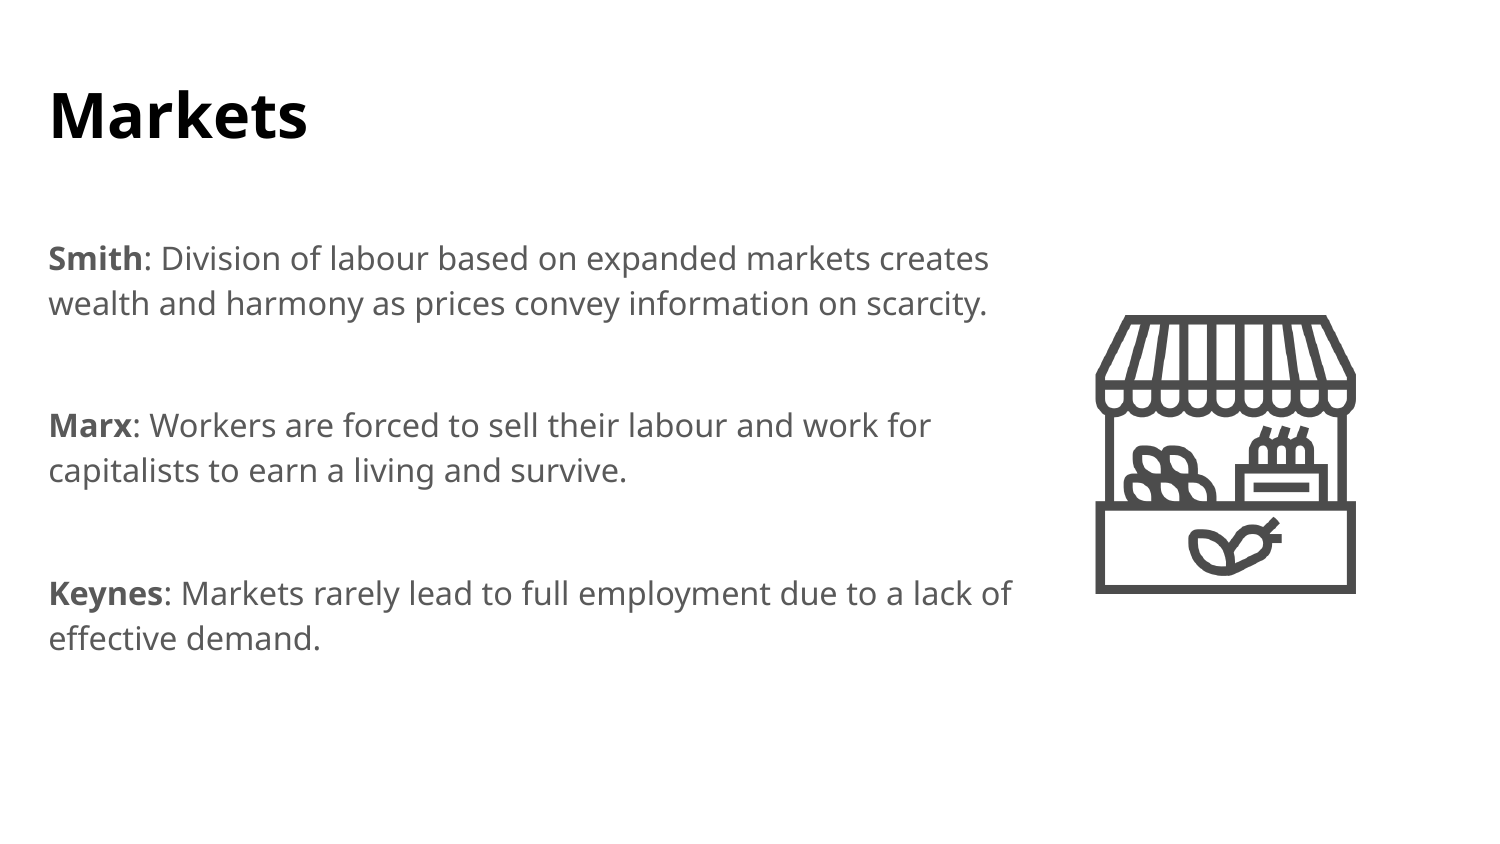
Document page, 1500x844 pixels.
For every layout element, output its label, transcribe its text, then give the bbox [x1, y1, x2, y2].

picture [1086, 315, 1365, 594]
list Smith: Division of labour based on expanded markets creates wealth and harmony as prices convey information on scarcity. Marx: Workers are forced to sell their labour and work for capitalists to earn a living and survive. Keynes: Markets rarely lead to full employment due to a lack of effective demand. [33, 217, 1059, 778]
title Markets [33, 60, 1431, 155]
